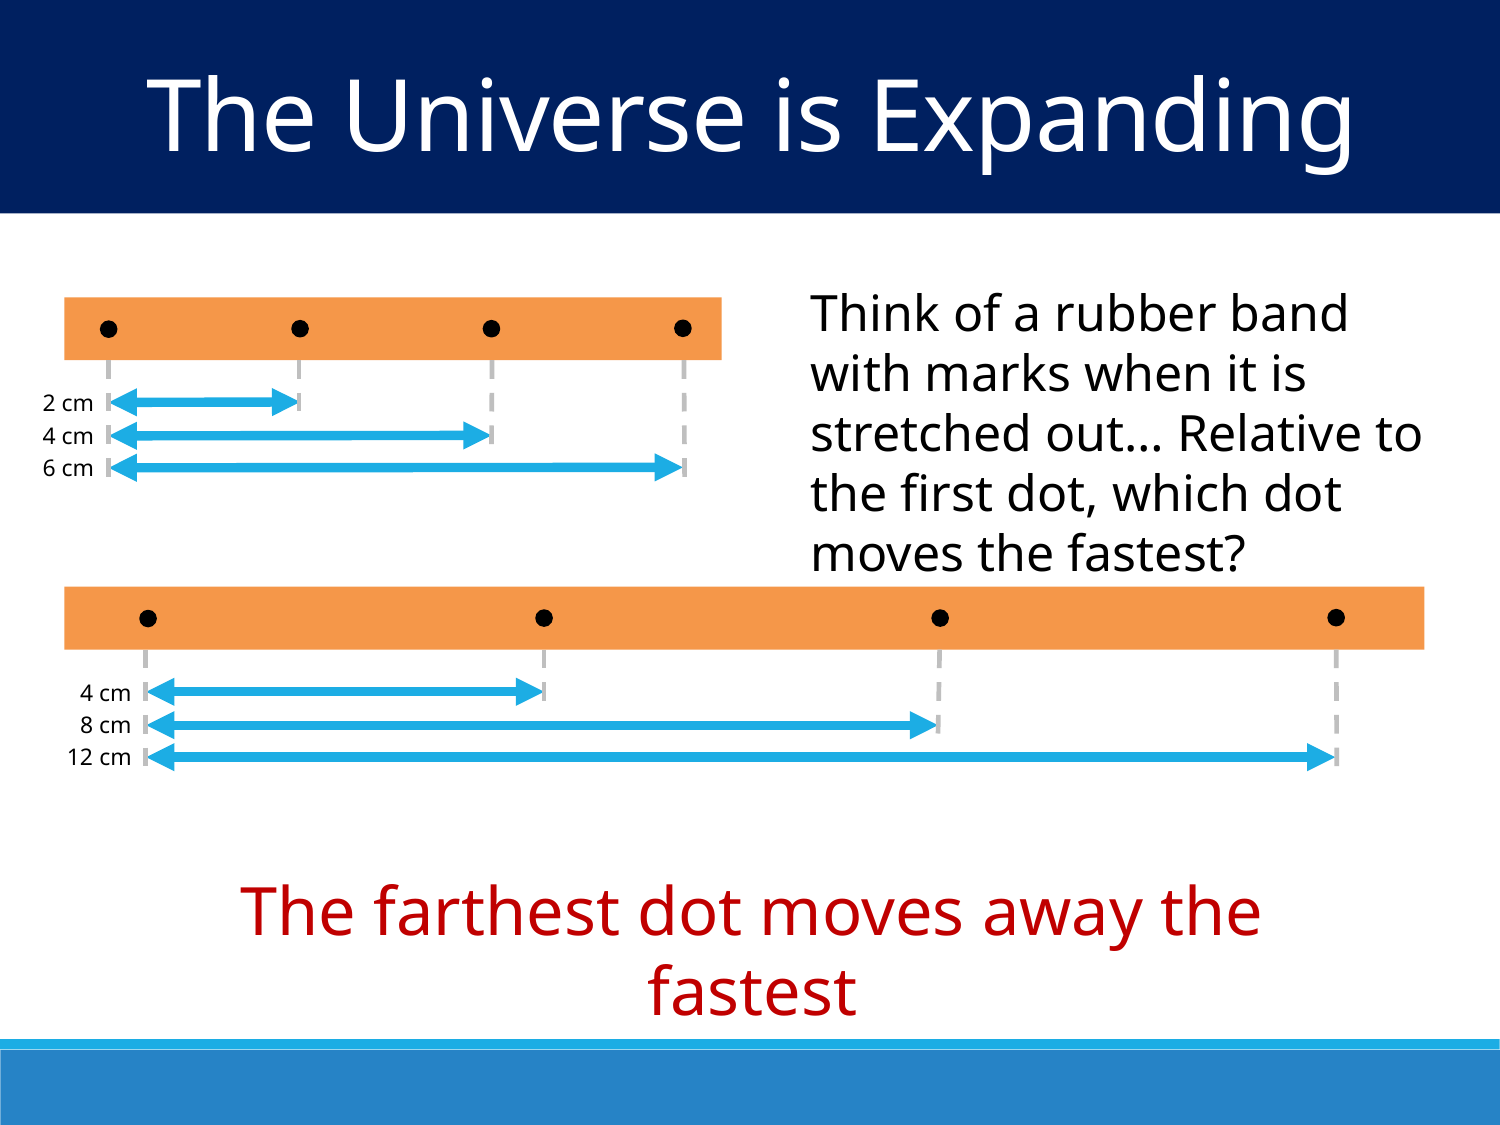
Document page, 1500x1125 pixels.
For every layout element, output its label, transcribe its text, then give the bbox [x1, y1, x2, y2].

text_box Think of a rubber band with marks when it is stretched out… Relative to the first dot, which dot moves the fastest? [796, 273, 1457, 589]
text_box 6 cm [10, 445, 109, 488]
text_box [63, 586, 1425, 651]
text_box 12 cm [48, 735, 147, 778]
text_box 2 cm [10, 381, 104, 424]
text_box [63, 296, 723, 361]
text_box The farthest dot moves away the fastest [113, 861, 1392, 1036]
text_box The Universe is Expanding [4, 62, 1500, 189]
text_box 8 cm [48, 713, 142, 735]
text_box [0, 0, 1500, 215]
text_box 4 cm [48, 670, 142, 713]
text_box 4 cm [10, 424, 104, 445]
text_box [937, 649, 941, 748]
